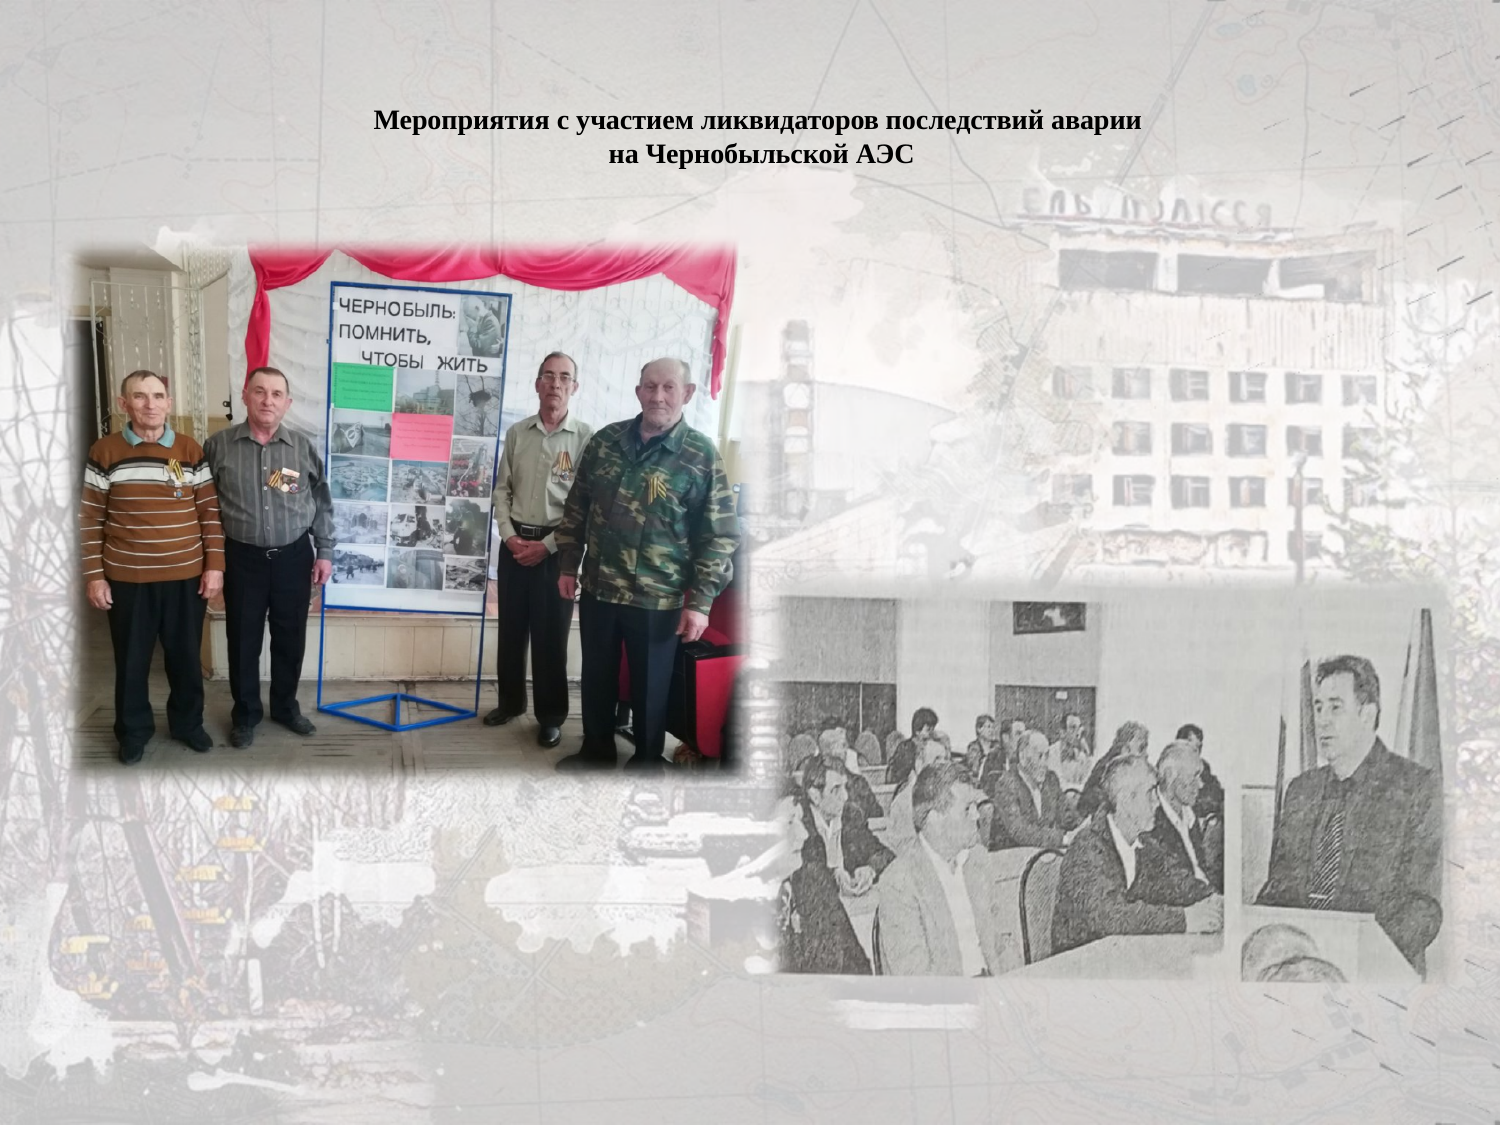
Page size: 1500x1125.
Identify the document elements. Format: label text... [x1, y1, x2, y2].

title Мероприятия с участием ликвидаторов последствий аварии на Чернобыльской АЭС [46, 93, 1477, 233]
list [58, 234, 757, 792]
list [761, 562, 1465, 997]
